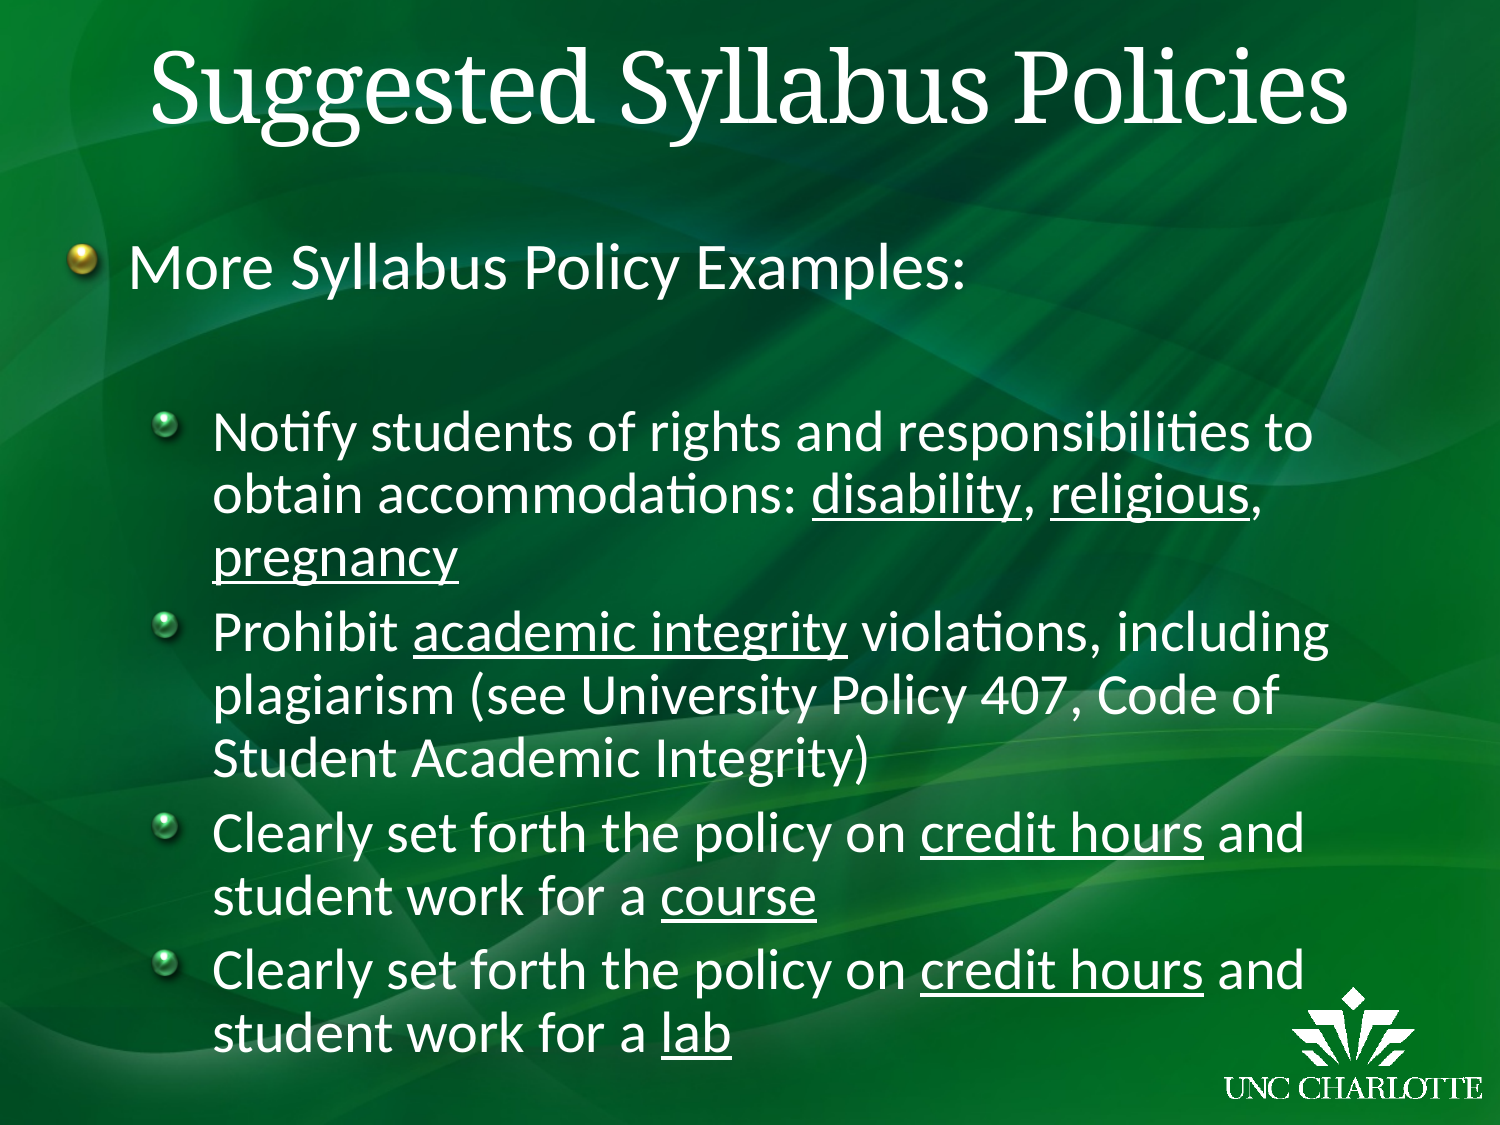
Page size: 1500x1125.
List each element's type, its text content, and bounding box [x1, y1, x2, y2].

title Suggested Syllabus Policies [62, 37, 1438, 147]
list More Syllabus Policy Examples: Notify students of rights and responsibilities to obtain accommodations: disability, religious, pregnancy Prohibit academic integrity violations, including plagiarism (see University Policy 407, Code of Student Academic Integrity) Clearly set forth the policy on credit hours and student work for a course Clearly set forth the policy on credit hours and student work for a lab [62, 231, 1438, 1088]
picture [0, 0, 1500, 1125]
